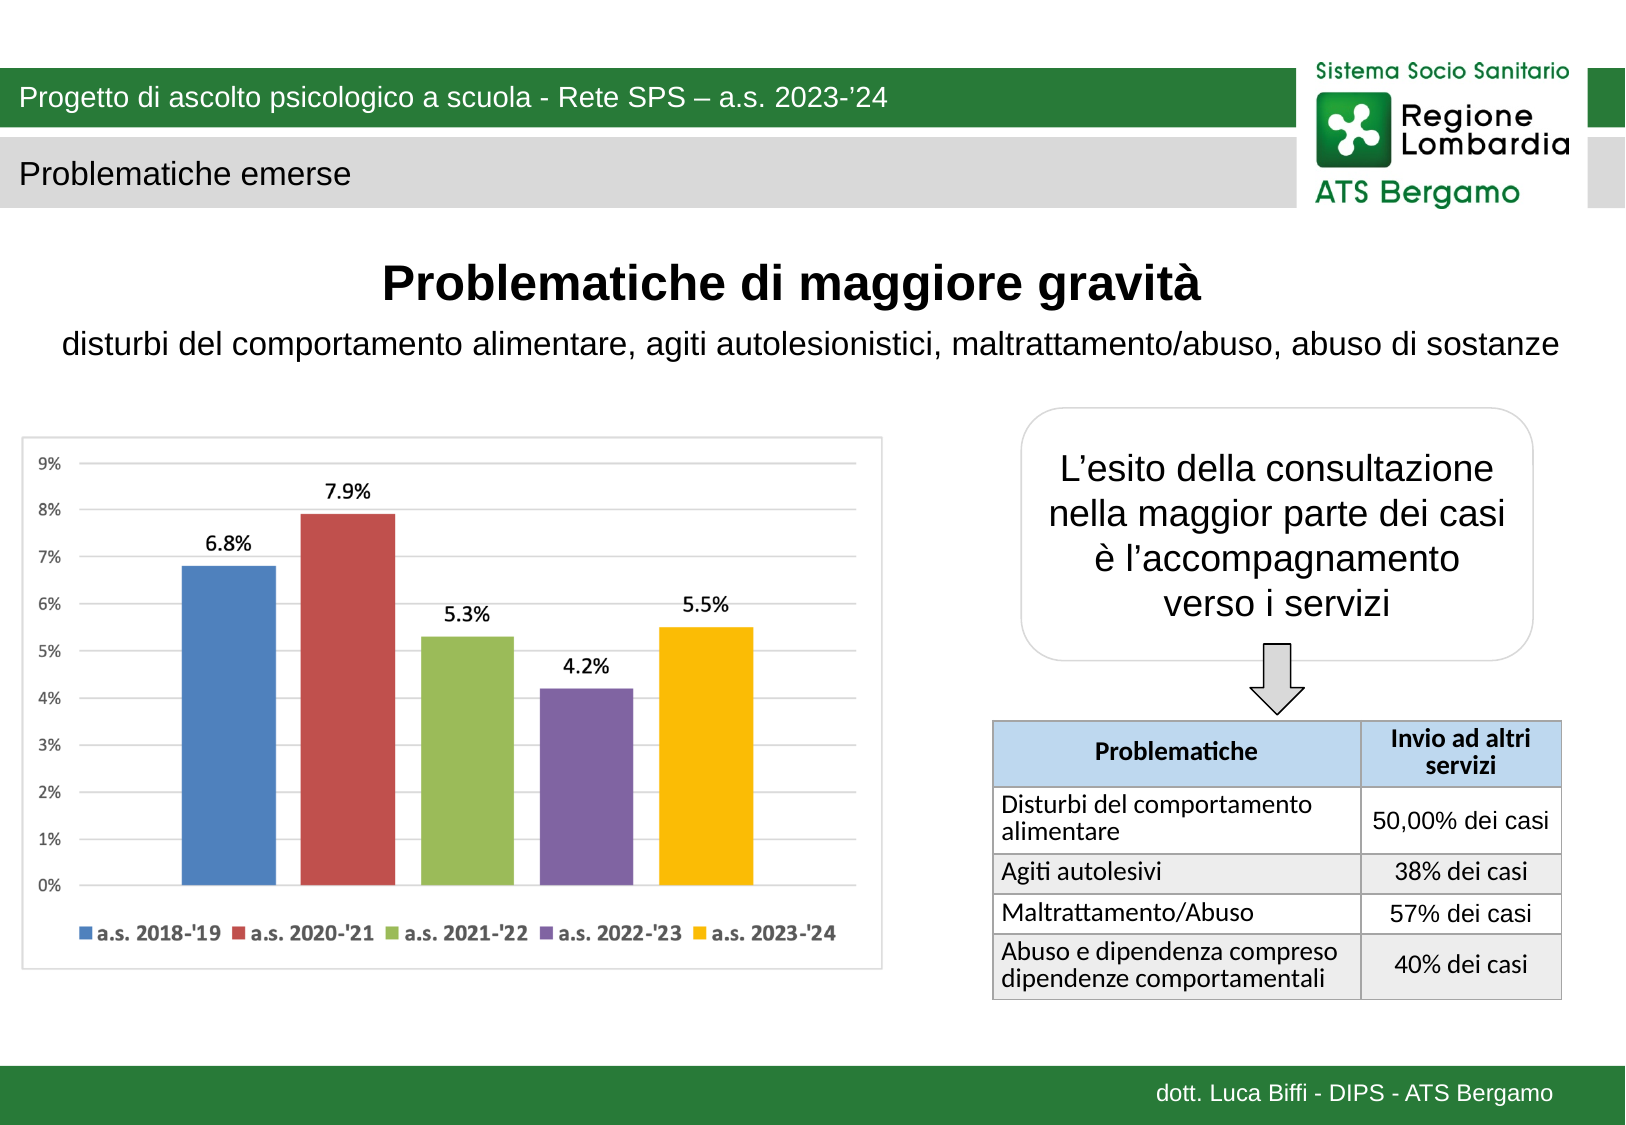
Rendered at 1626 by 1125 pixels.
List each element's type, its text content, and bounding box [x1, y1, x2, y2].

picture [21, 436, 885, 972]
table_header Problematiche [994, 722, 1360, 786]
table_header Invio ad altri servizi [1362, 722, 1561, 786]
text_box [0, 1065, 1625, 1125]
table_cell Agiti autolesivi [994, 855, 1360, 893]
text_box [0, 68, 1297, 128]
text_box [1587, 68, 1625, 128]
text_box [0, 137, 1297, 208]
text_box dott. Luca Biffi - DIPS - ATS Bergamo [812, 1070, 1569, 1102]
table_cell Disturbi del comportamento alimentare [994, 788, 1360, 853]
table_cell Abuso e dipendenza compreso dipendenze comportamentali [994, 935, 1360, 999]
text_box [1248, 641, 1307, 717]
picture [1315, 62, 1569, 210]
table_cell 40% dei casi [1362, 935, 1561, 999]
table_cell 50,00% dei casi [1362, 788, 1561, 853]
table_cell 38% dei casi [1362, 855, 1561, 893]
table_cell 57% dei casi [1362, 895, 1561, 933]
table_cell Maltrattamento/Abuso [994, 895, 1360, 933]
text_box L’esito della consultazione nella maggior parte dei casi è l’accompagnamento verso i servizi [1019, 405, 1536, 663]
text_box disturbi del comportamento alimentare, agiti autolesionistici, maltrattamento/abuso, abuso di sostanze [0, 314, 1625, 386]
text_box [1587, 137, 1625, 209]
text_box Problematiche di maggiore gravità [367, 243, 1257, 319]
text_box Progetto di ascolto psicologico a scuola - Rete SPS – a.s. 2023-’24 [4, 70, 1161, 121]
text_box Problematiche emerse [4, 144, 1161, 200]
